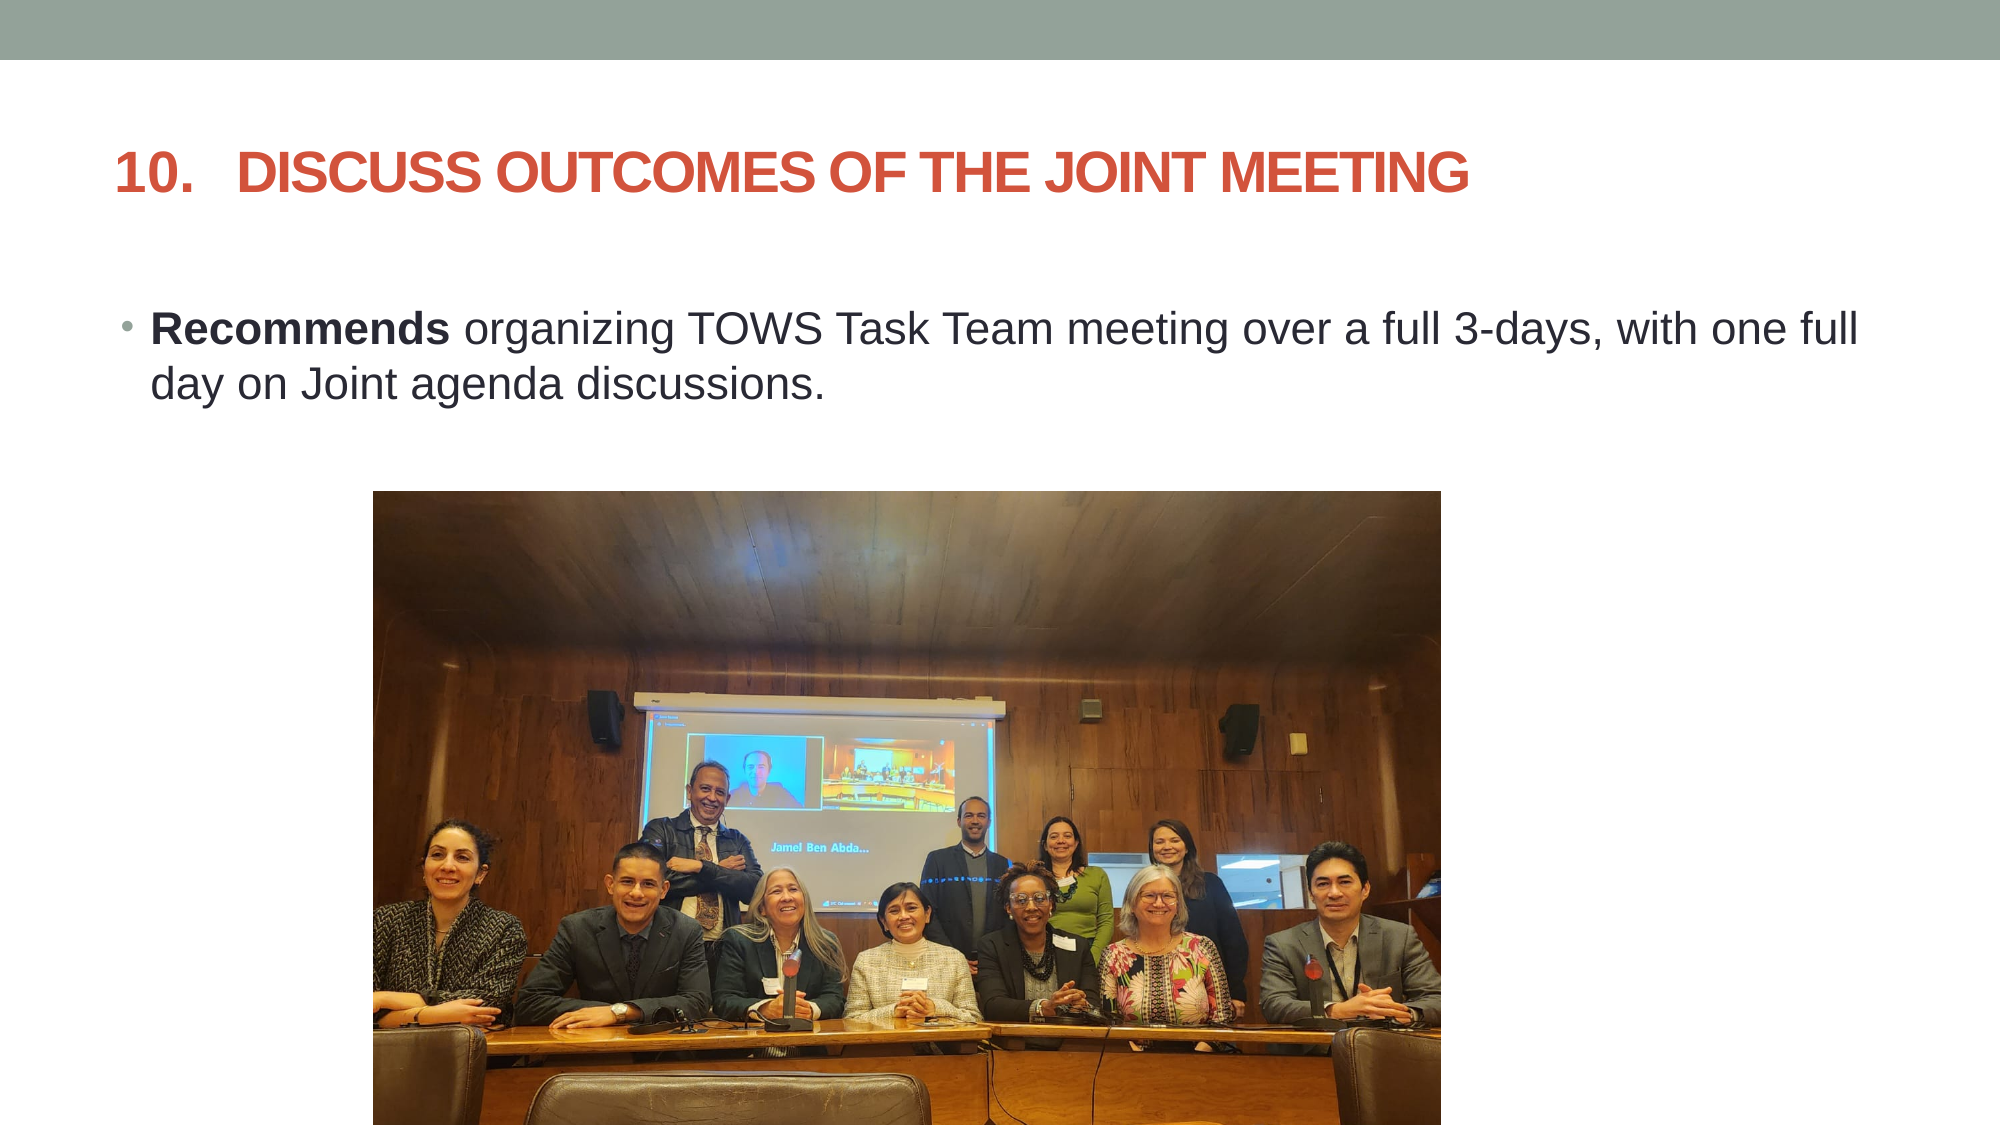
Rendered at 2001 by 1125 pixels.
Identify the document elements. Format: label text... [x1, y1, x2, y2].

list Recommends organizing TOWS Task Team meeting over a full 3-days, with one full day on Joint agenda discussions. [105, 290, 1906, 1016]
title DISCUSS OUTCOMES OF THE JOINT MEETING [99, 87, 1900, 250]
picture [373, 491, 1441, 1125]
